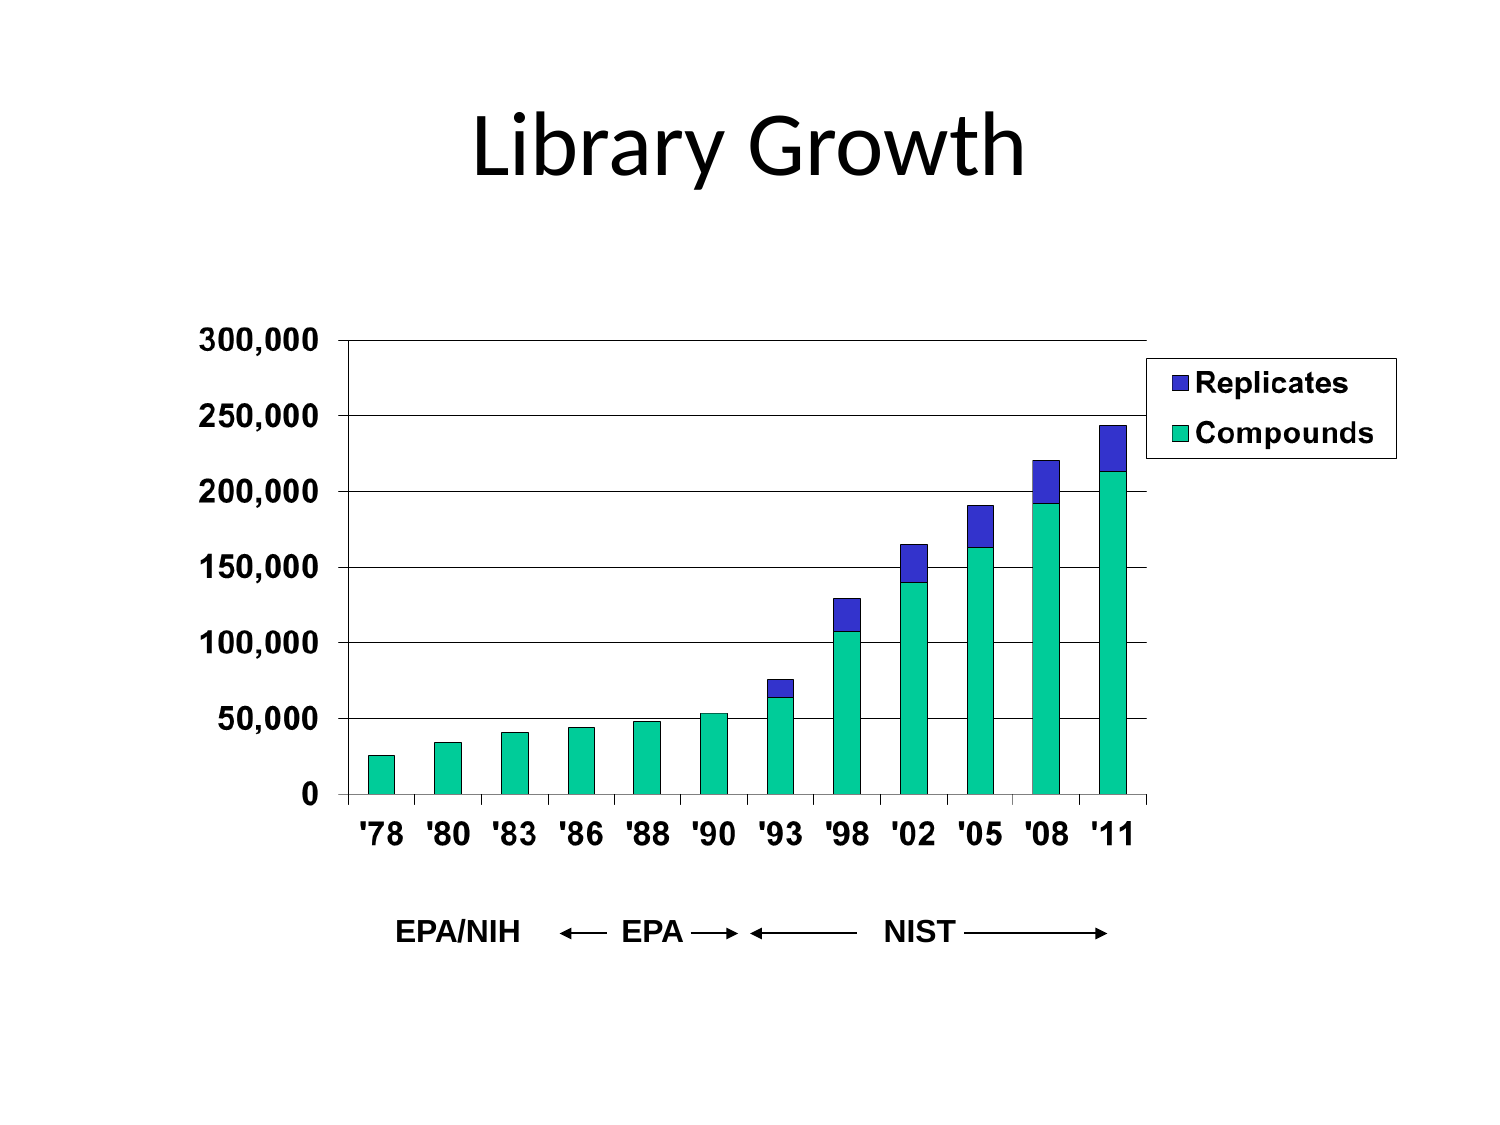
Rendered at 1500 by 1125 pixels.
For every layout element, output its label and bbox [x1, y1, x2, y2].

text_box [35, 23, 1465, 1096]
